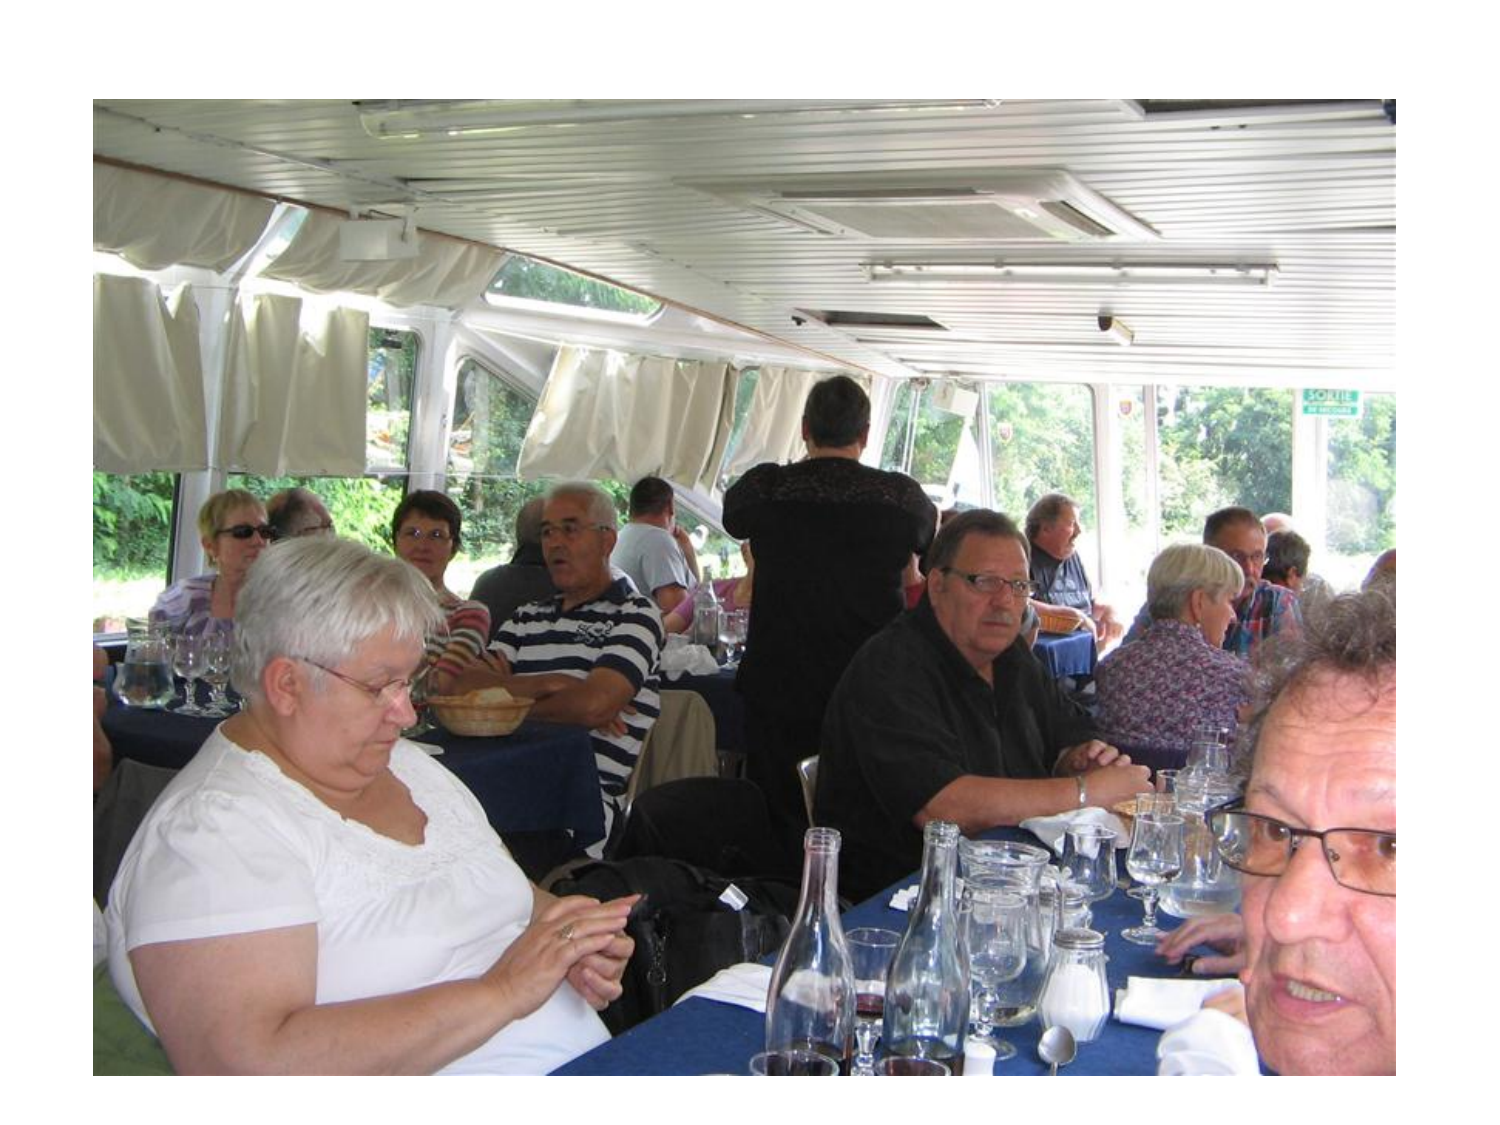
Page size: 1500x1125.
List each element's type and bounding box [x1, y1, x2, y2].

picture [93, 98, 1396, 1076]
